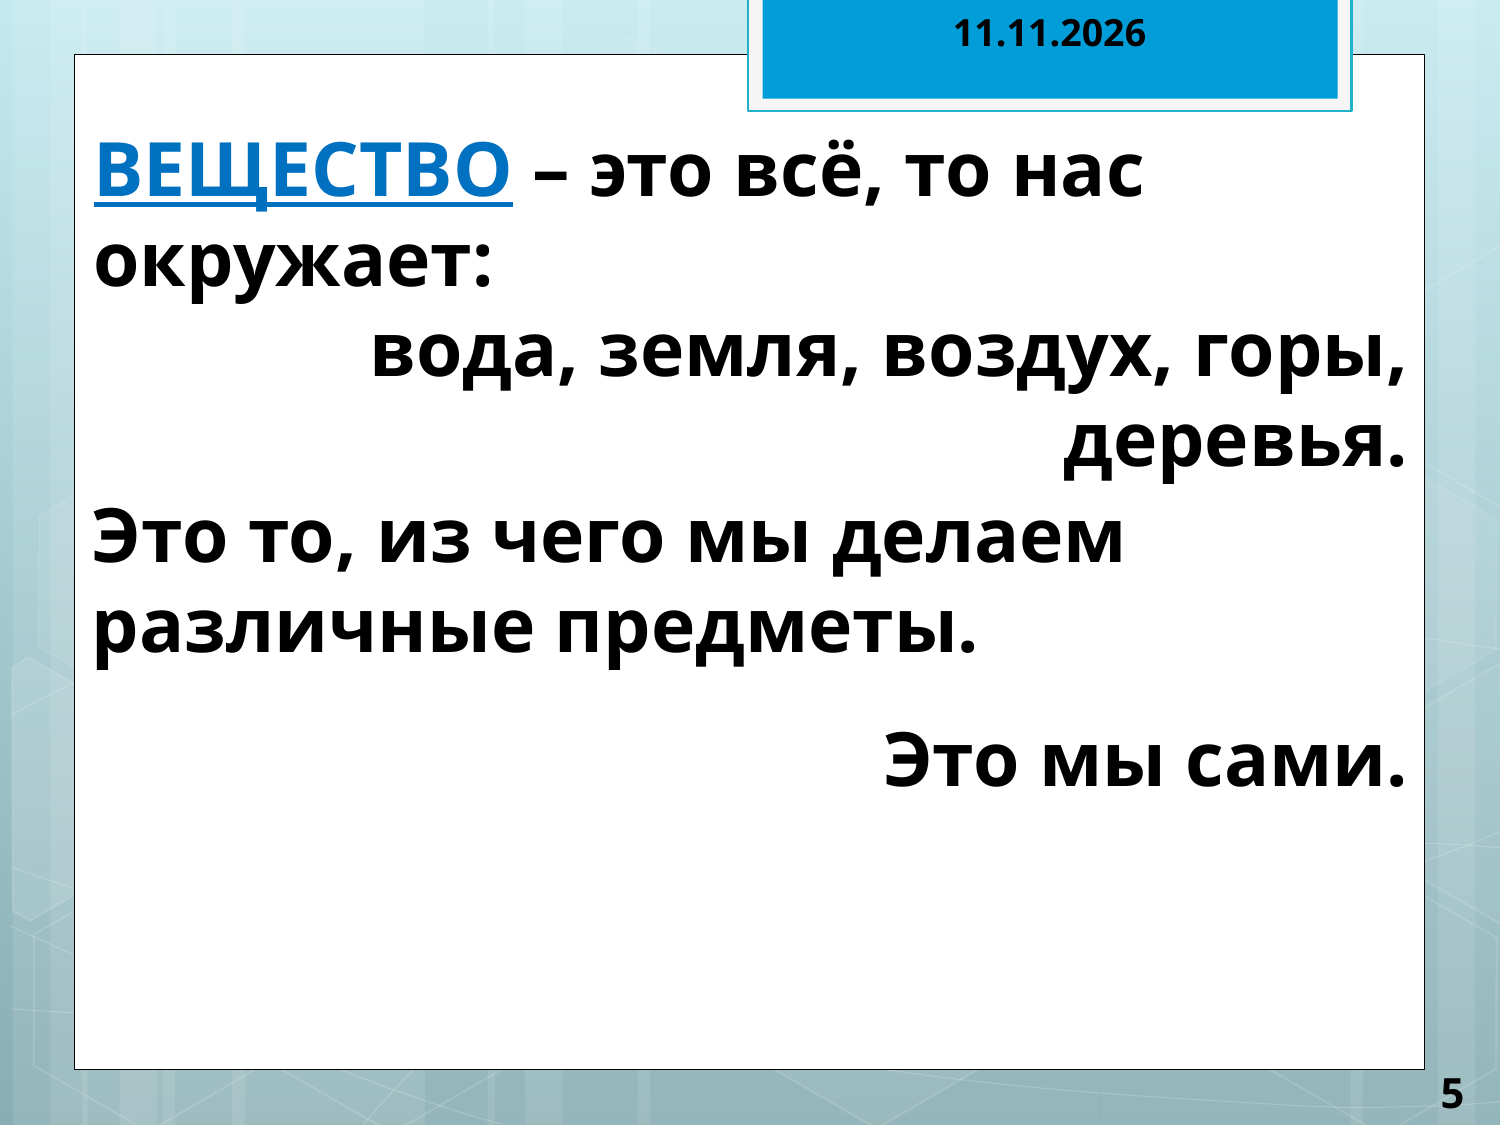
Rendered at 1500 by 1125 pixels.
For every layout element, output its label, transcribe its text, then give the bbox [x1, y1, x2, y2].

text_box ВЕЩЕСТВО – это всё, то нас окружает: вода, земля, воздух, горы, деревья. [78, 113, 1424, 489]
text_box Это то, из чего мы делаем различные предметы. [77, 479, 1422, 675]
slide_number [903, 4, 1162, 65]
slide_number 5 [1406, 1065, 1499, 1125]
text_box Это мы сами. [78, 704, 1424, 809]
